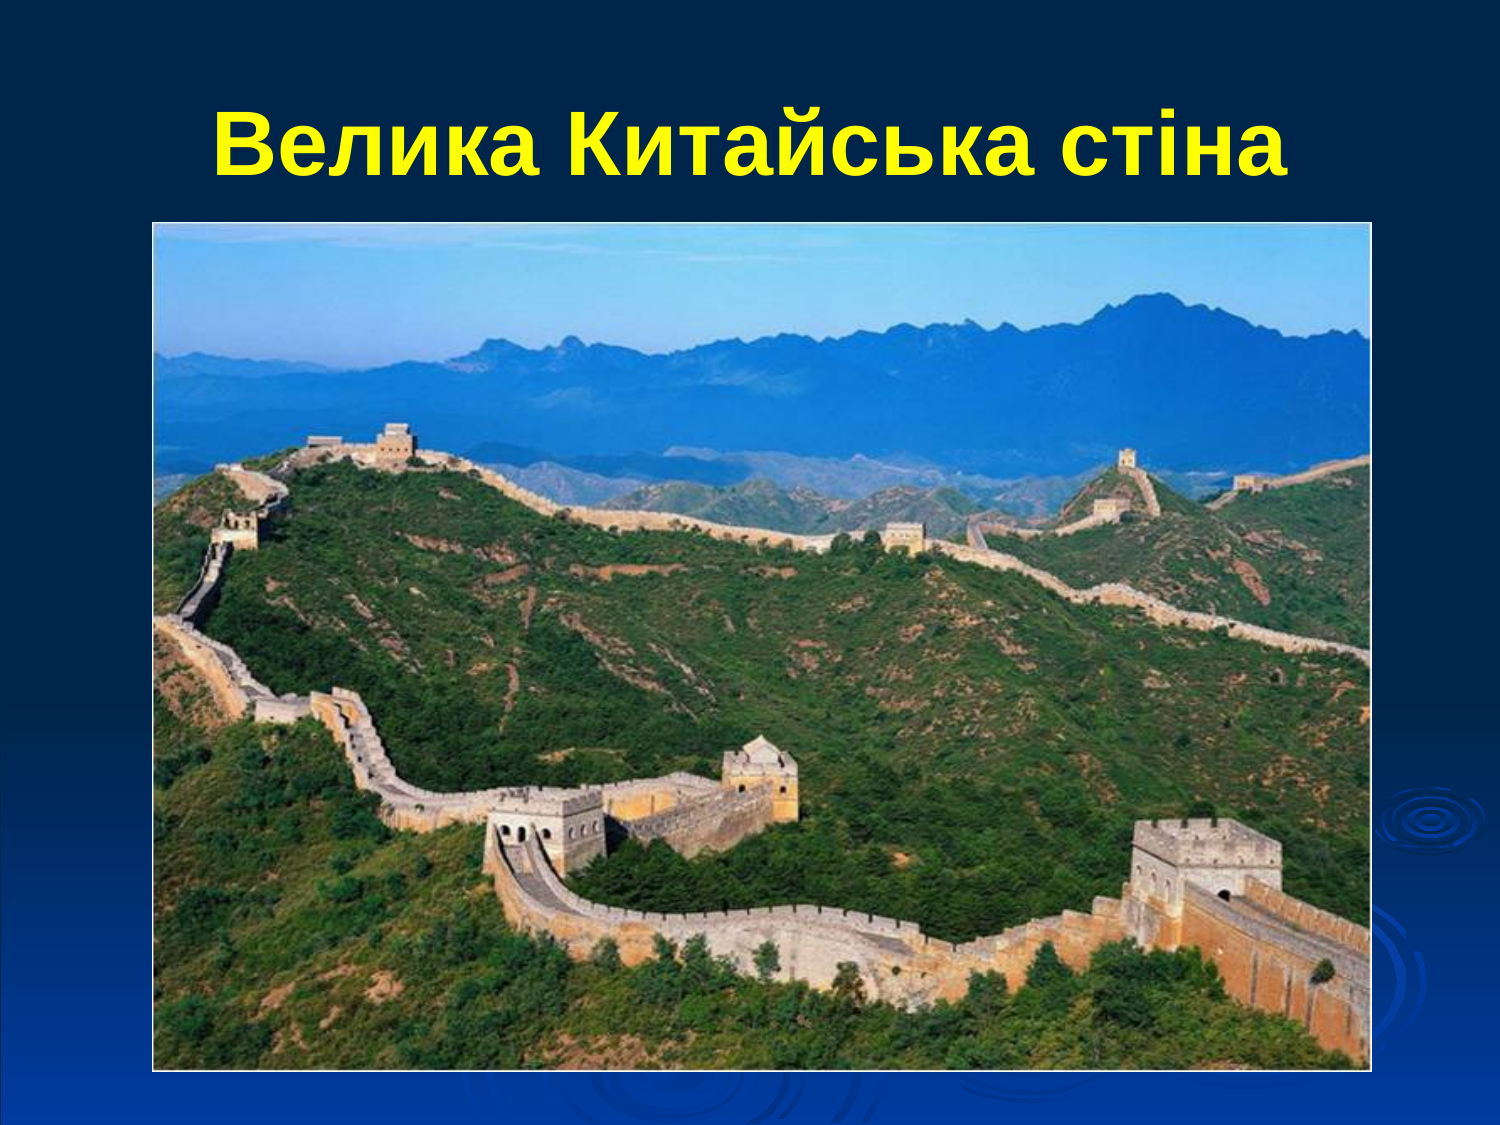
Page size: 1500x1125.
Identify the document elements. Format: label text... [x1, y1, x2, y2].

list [152, 222, 1372, 1072]
title Велика Китайська стіна [74, 45, 1426, 233]
